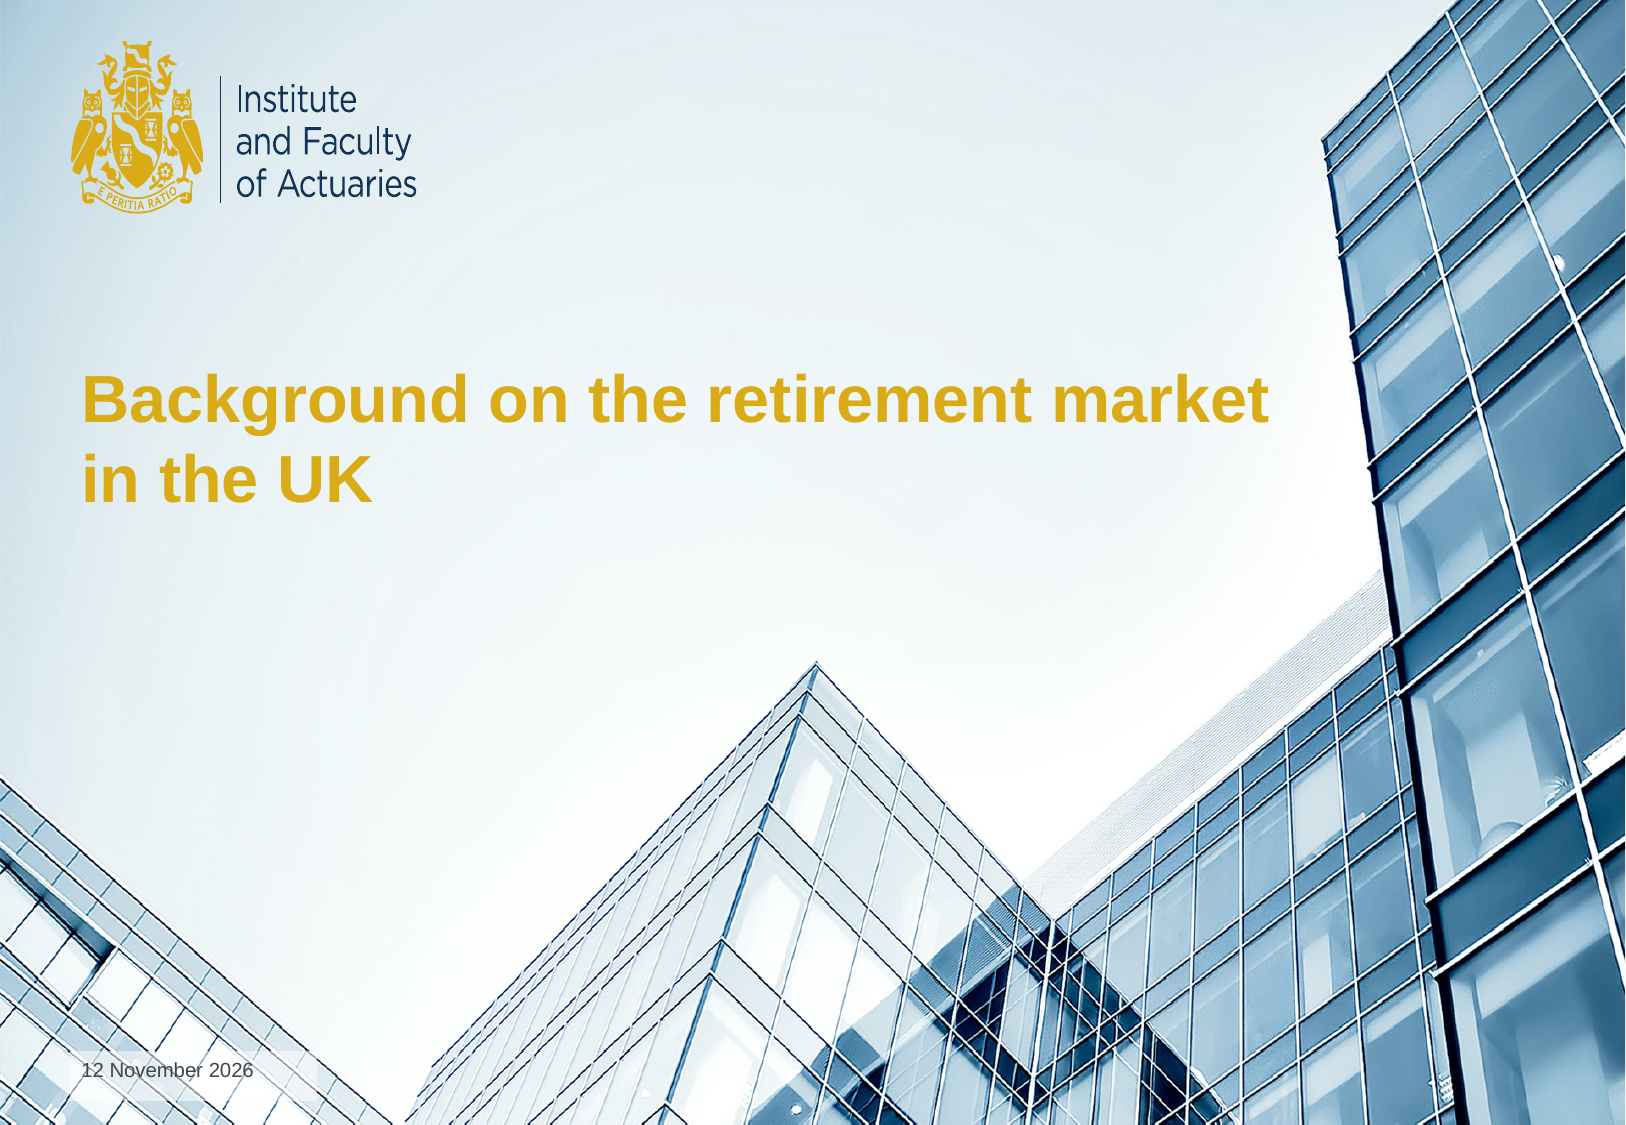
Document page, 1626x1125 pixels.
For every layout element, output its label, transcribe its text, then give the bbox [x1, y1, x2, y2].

picture [0, 0, 1626, 1125]
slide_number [70, 1051, 317, 1101]
title Background on the retirement market in the UK [70, 350, 1338, 563]
